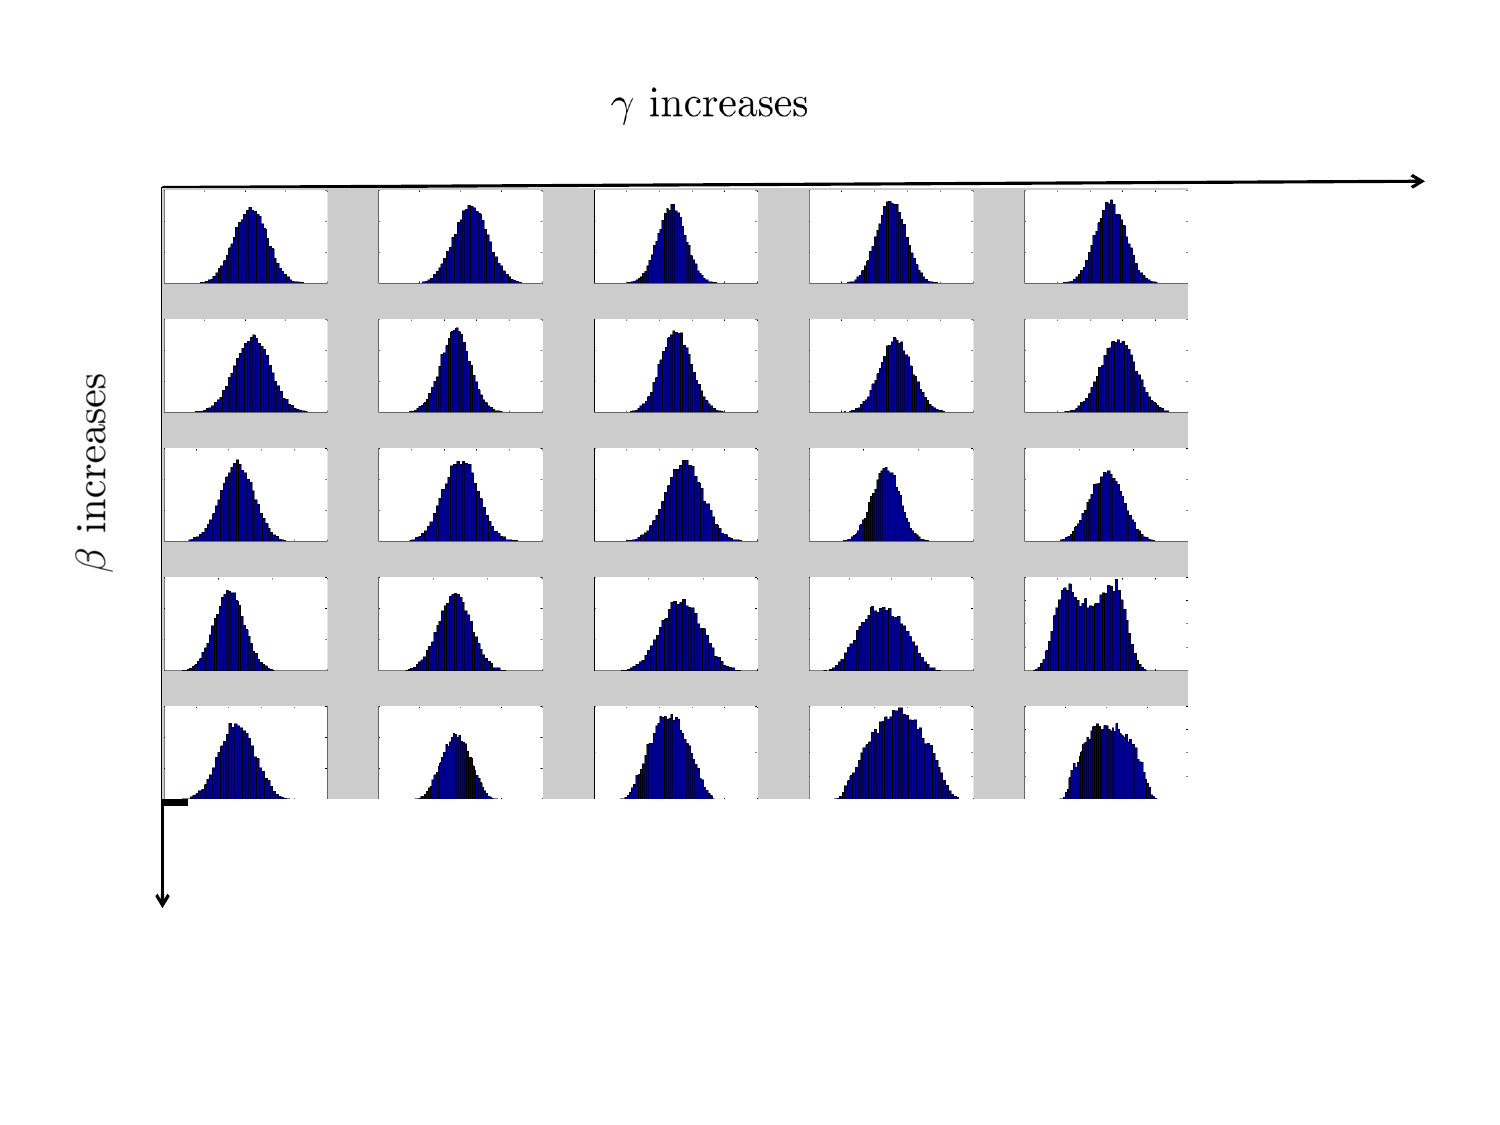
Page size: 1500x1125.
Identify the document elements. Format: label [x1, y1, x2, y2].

picture [610, 87, 807, 125]
text_box [162, 180, 1426, 188]
picture [0, 188, 1188, 799]
